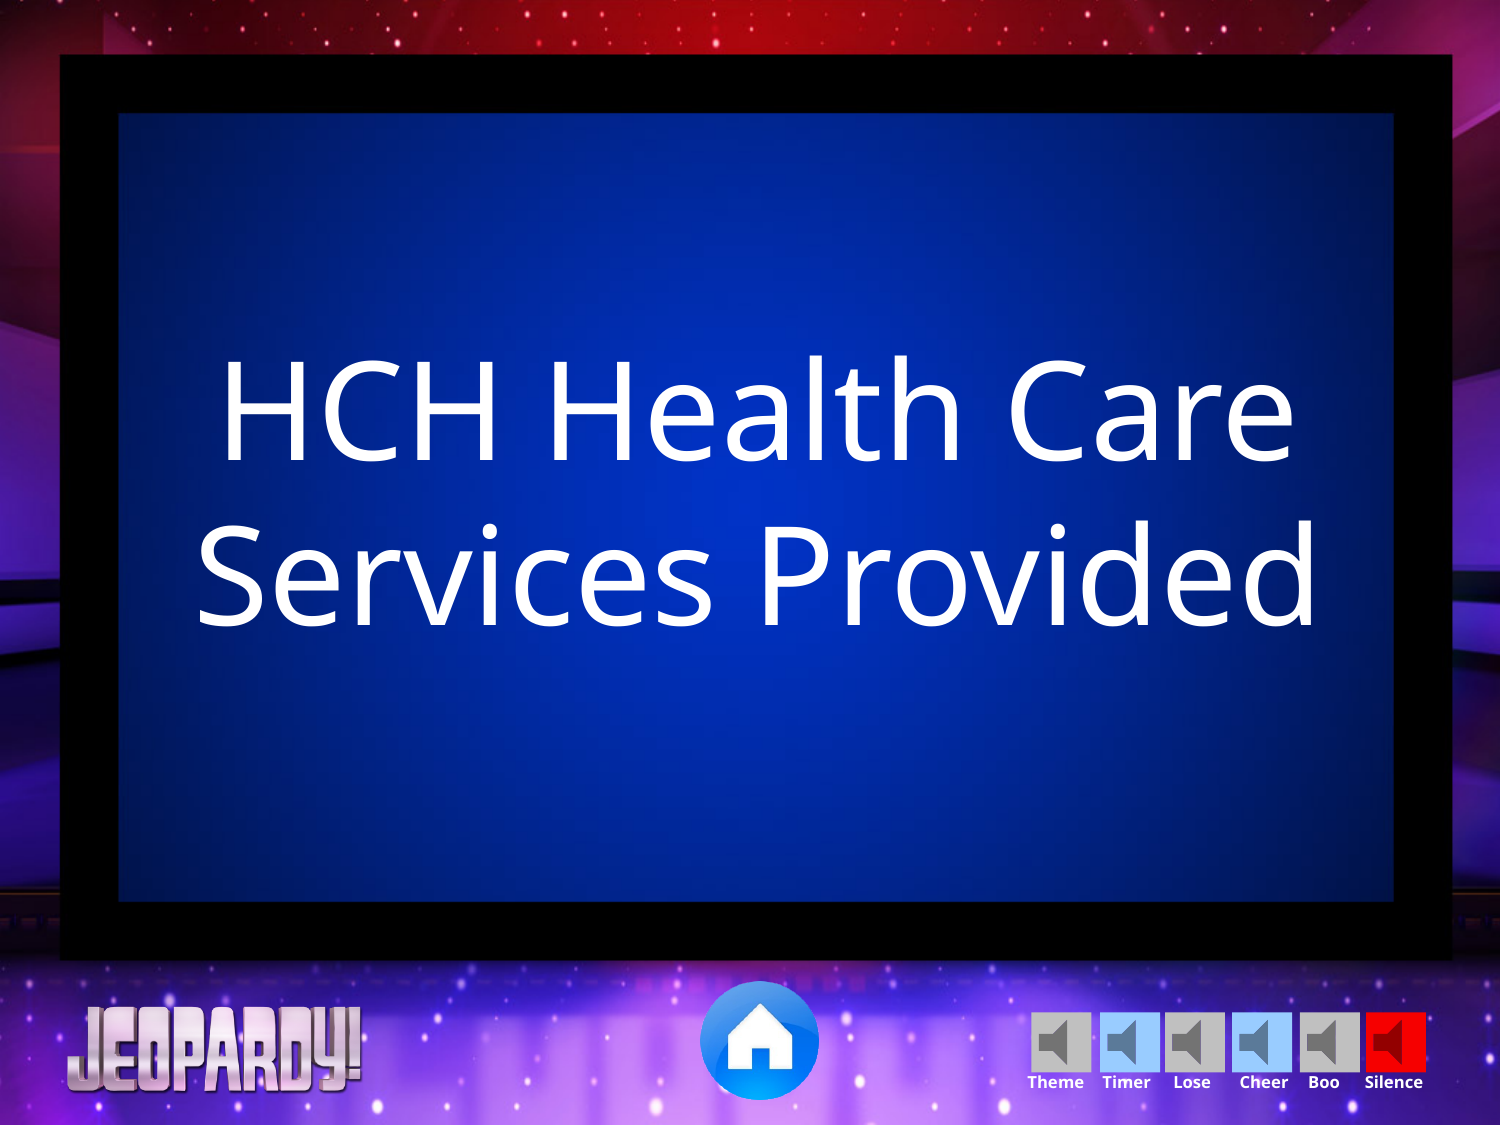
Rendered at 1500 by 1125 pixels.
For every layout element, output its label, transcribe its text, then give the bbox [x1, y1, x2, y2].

picture [0, 0, 1500, 1125]
text_box HCH Health Care Services Provided [137, 316, 1379, 661]
